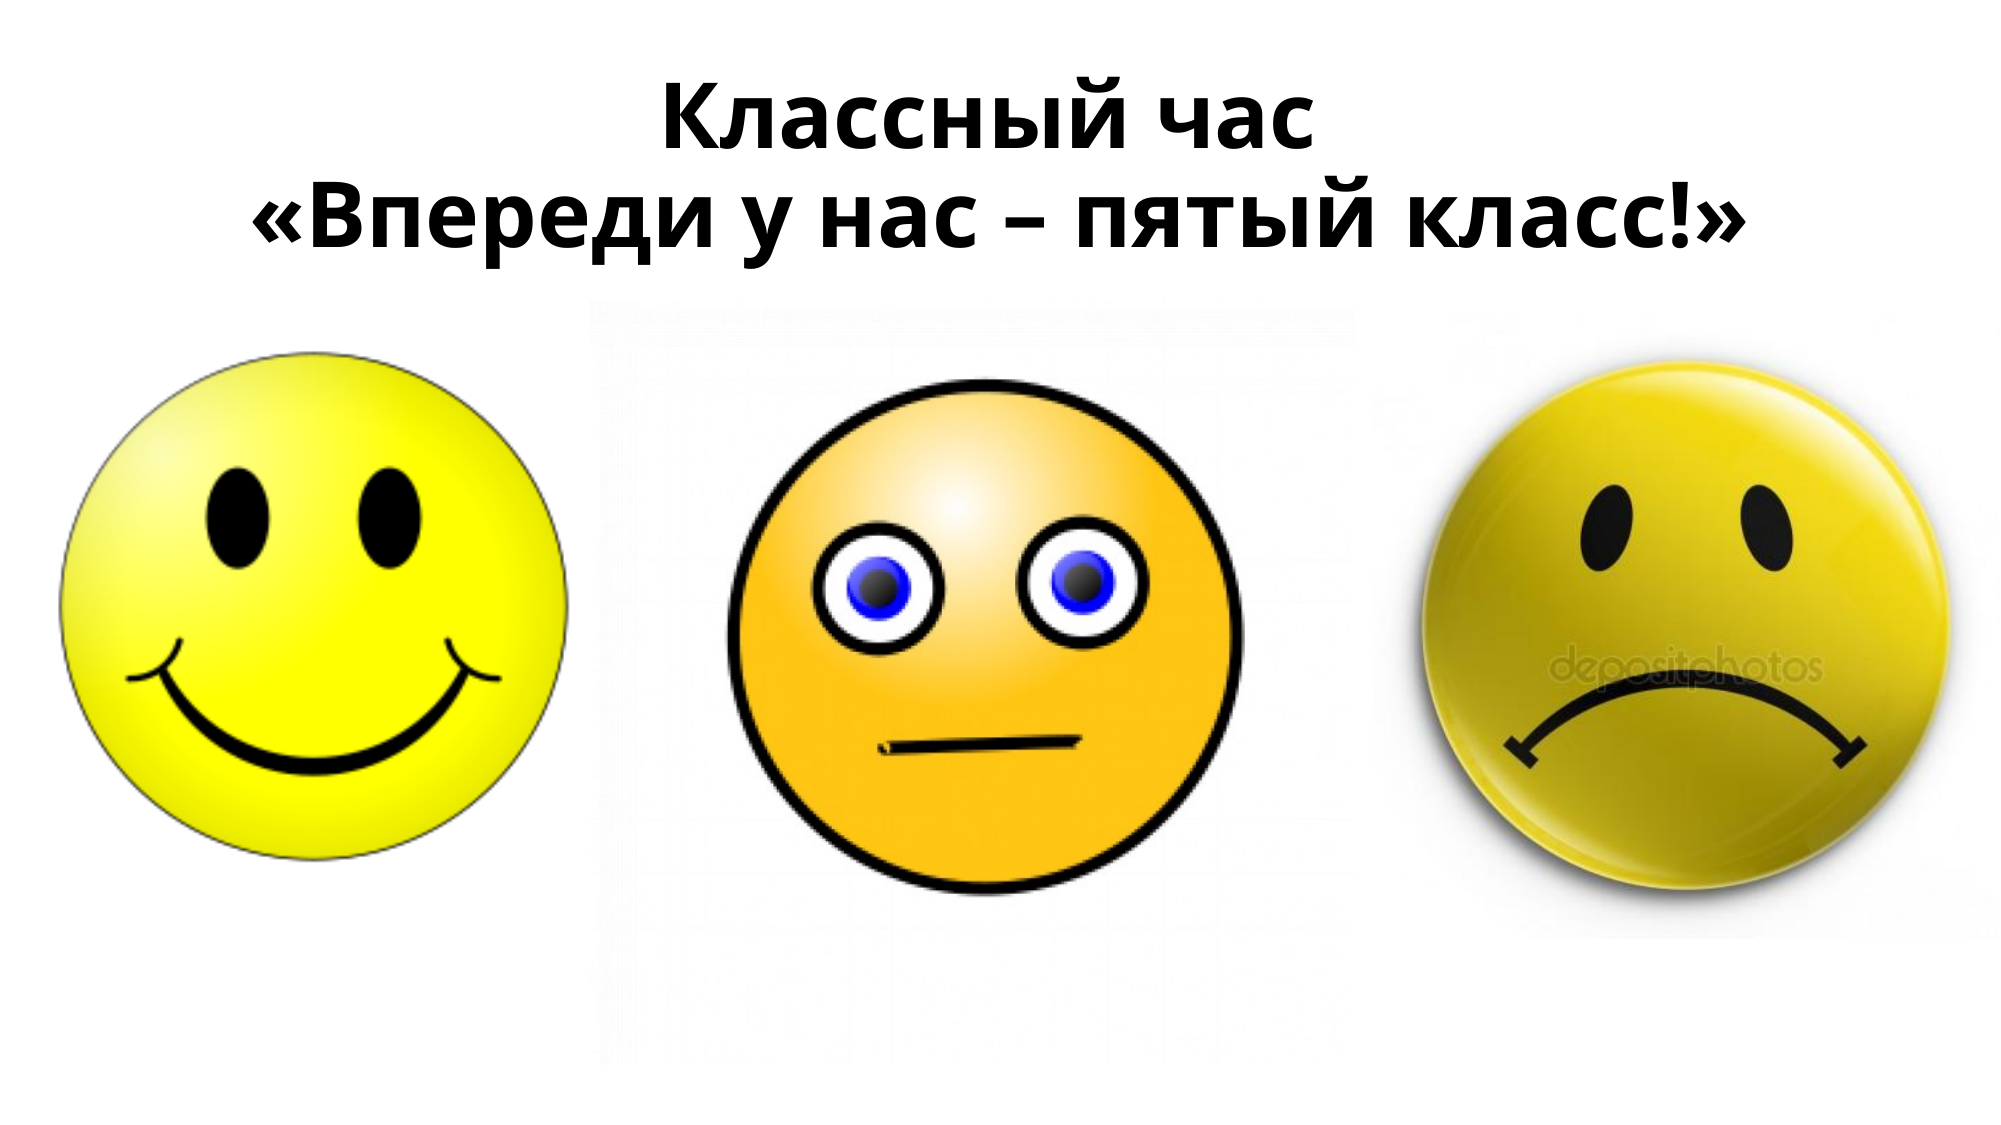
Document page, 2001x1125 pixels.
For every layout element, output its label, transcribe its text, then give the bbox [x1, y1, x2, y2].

picture [590, 300, 1355, 1065]
title Классный час «Впереди у нас – пятый класс!» [137, 59, 1863, 278]
picture [1373, 312, 2000, 939]
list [48, 342, 580, 873]
